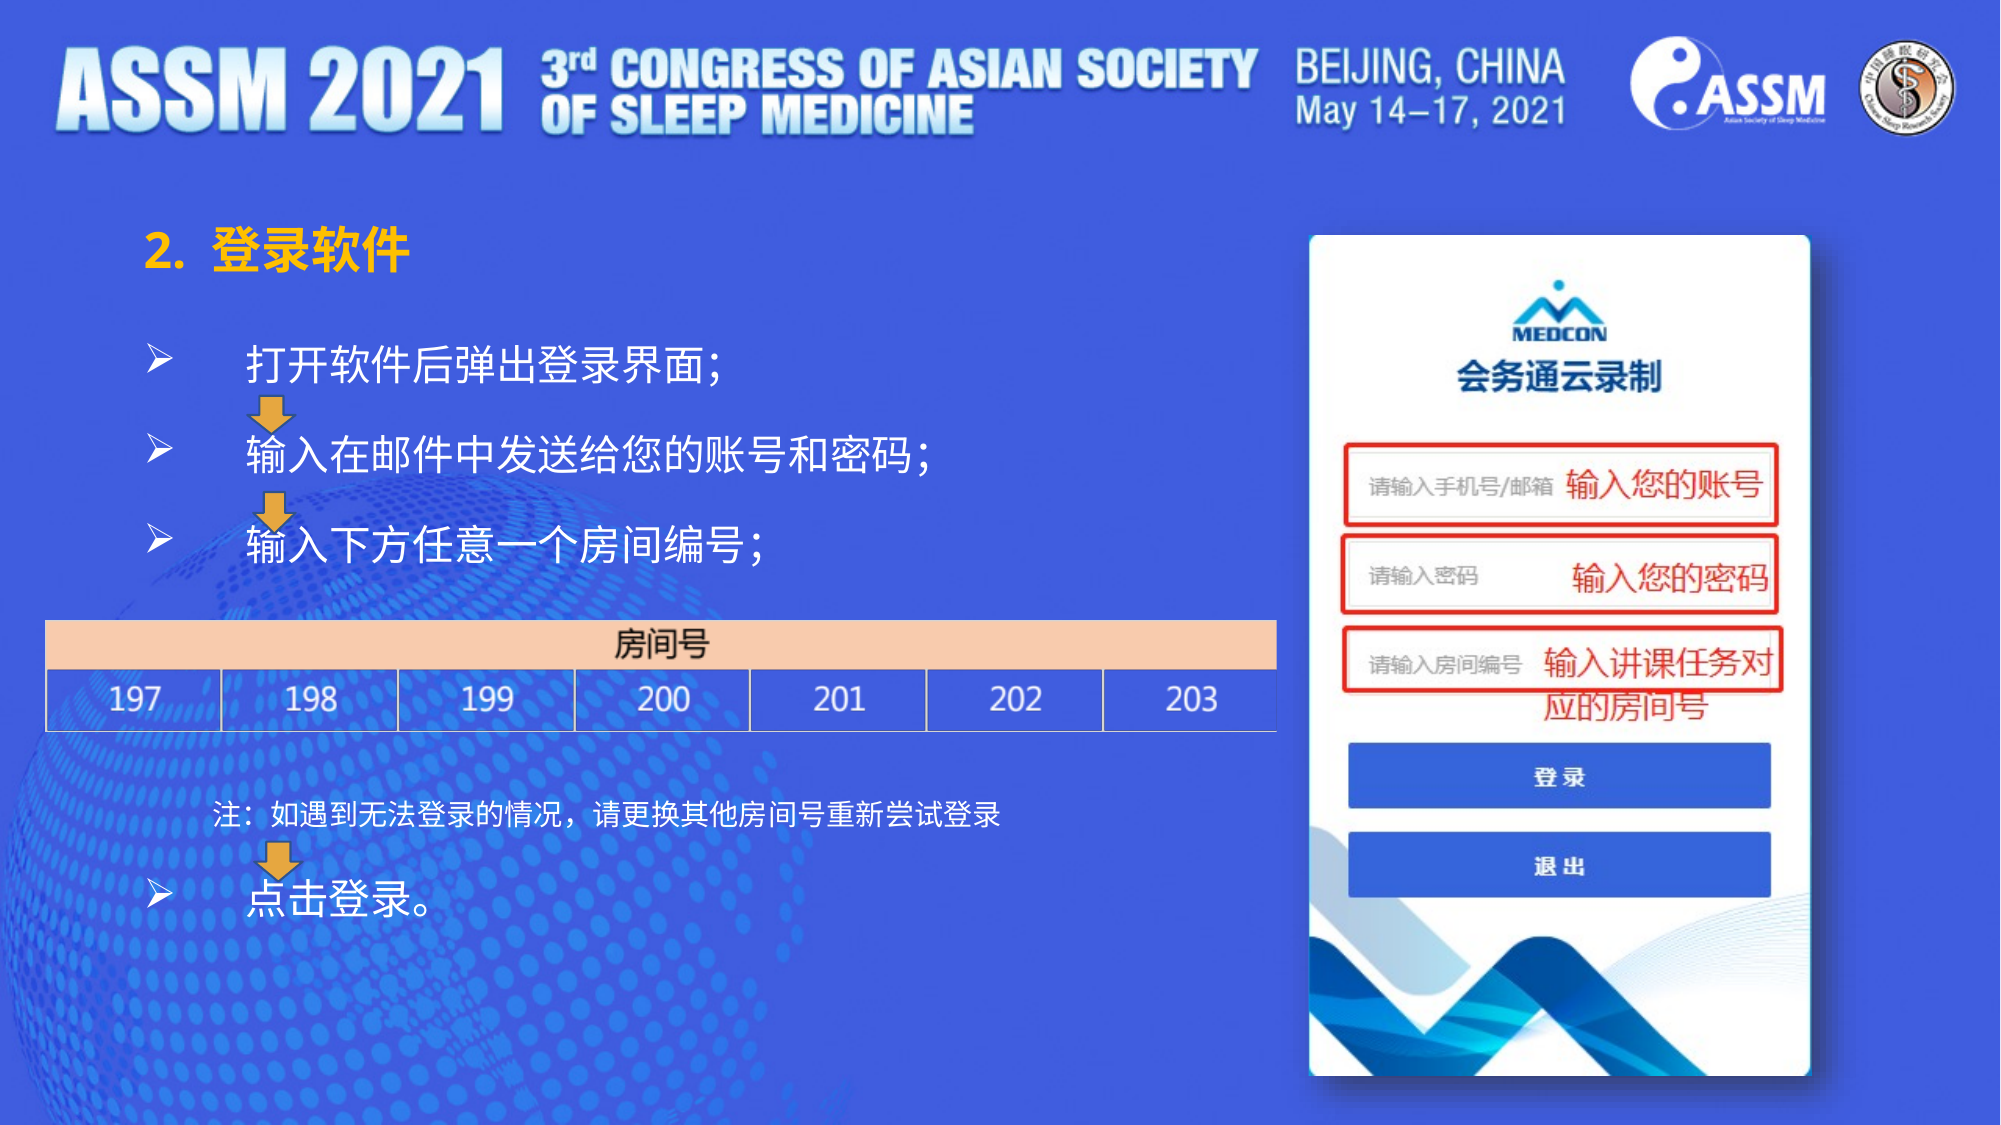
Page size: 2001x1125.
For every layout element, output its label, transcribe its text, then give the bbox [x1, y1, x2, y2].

text_box 打开软件后弹出登录界面； 输入在邮件中发送给您的账号和密码； 输入下方任意一个房间编号； [141, 336, 1000, 569]
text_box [245, 394, 298, 436]
picture [0, 0, 2001, 1125]
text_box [252, 840, 305, 884]
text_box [251, 490, 298, 536]
title 2. 登录软件 [141, 216, 450, 336]
text_box 注：如遇到无法登录的情况，请更换其他房间号重新尝试登录 点击登录。 [141, 794, 1100, 924]
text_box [1276, 202, 1874, 1125]
